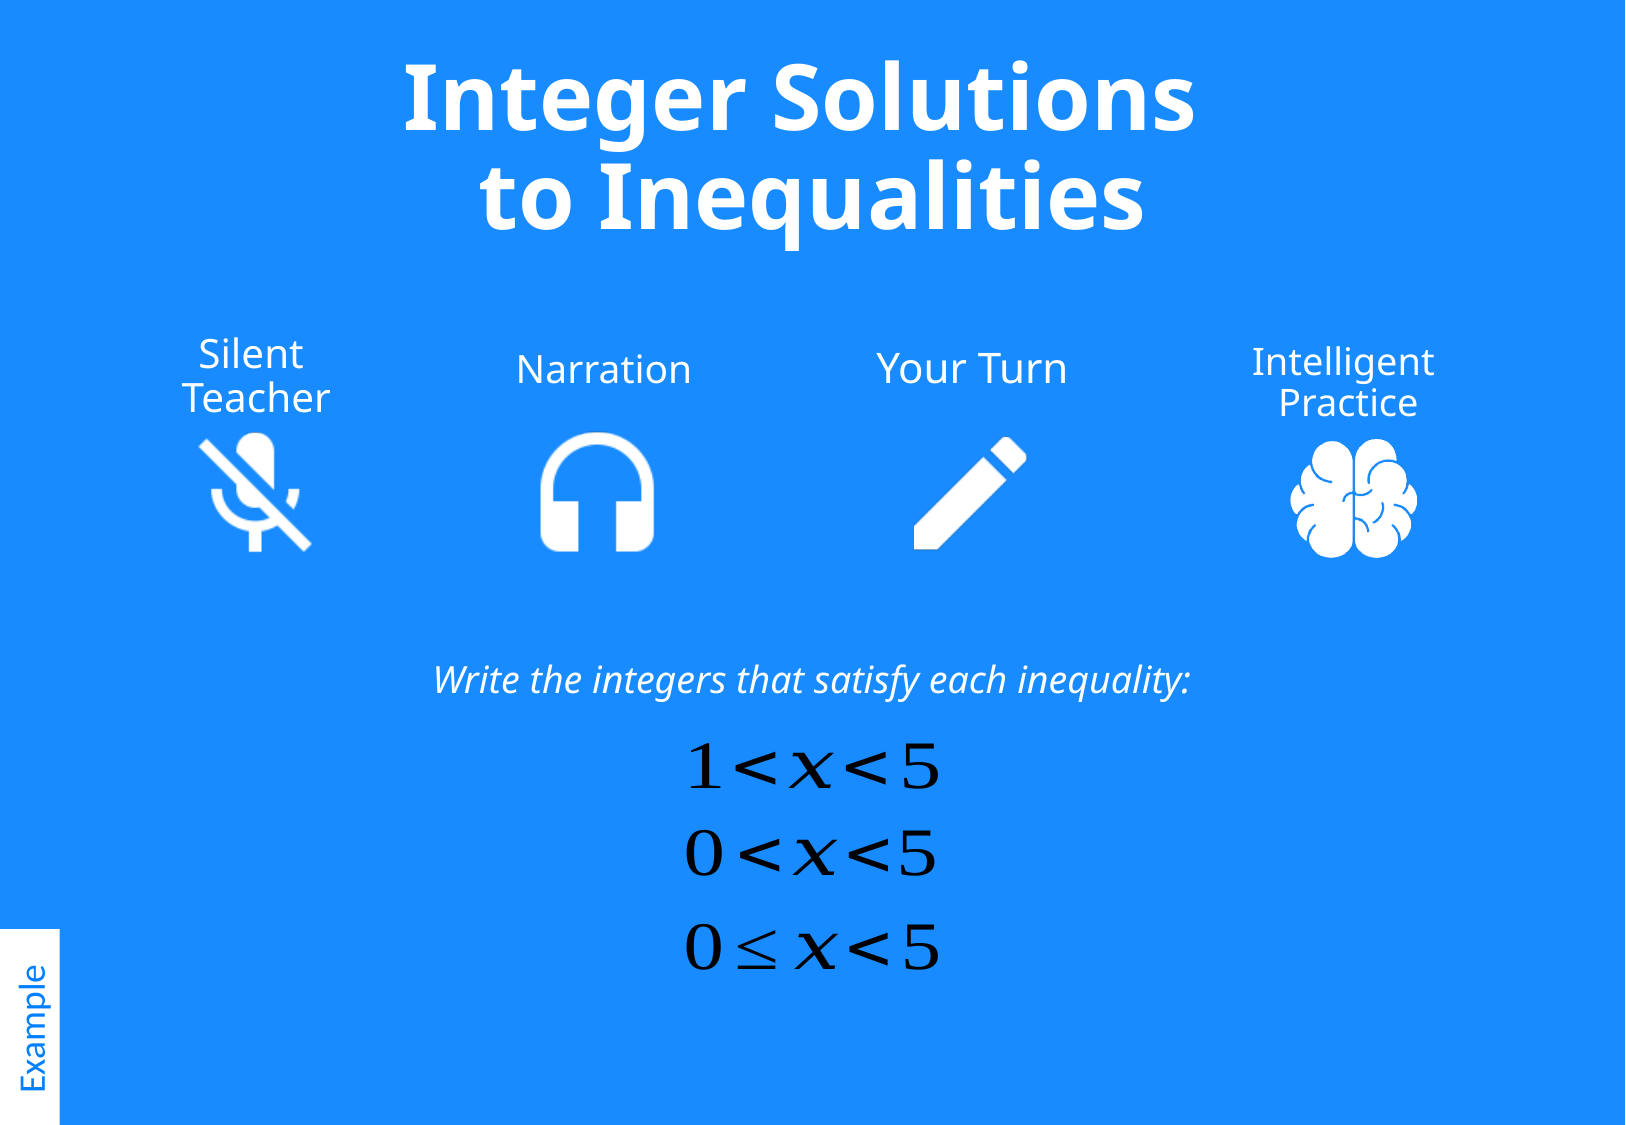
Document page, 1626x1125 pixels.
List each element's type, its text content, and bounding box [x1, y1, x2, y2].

picture [895, 418, 1046, 569]
text_box Silent Teacher [163, 306, 349, 429]
text_box Example [0, 929, 60, 1125]
text_box Narration [497, 335, 710, 400]
text_box Your Turn [858, 335, 1086, 400]
picture [180, 420, 331, 571]
text_box Intelligent Practice [1235, 302, 1463, 432]
text_box Write the integers that satisfy each inequality: [417, 648, 1208, 709]
picture [522, 426, 673, 577]
title Integer Solutions to Inequalities [227, 29, 1398, 257]
picture [1220, 433, 1487, 563]
